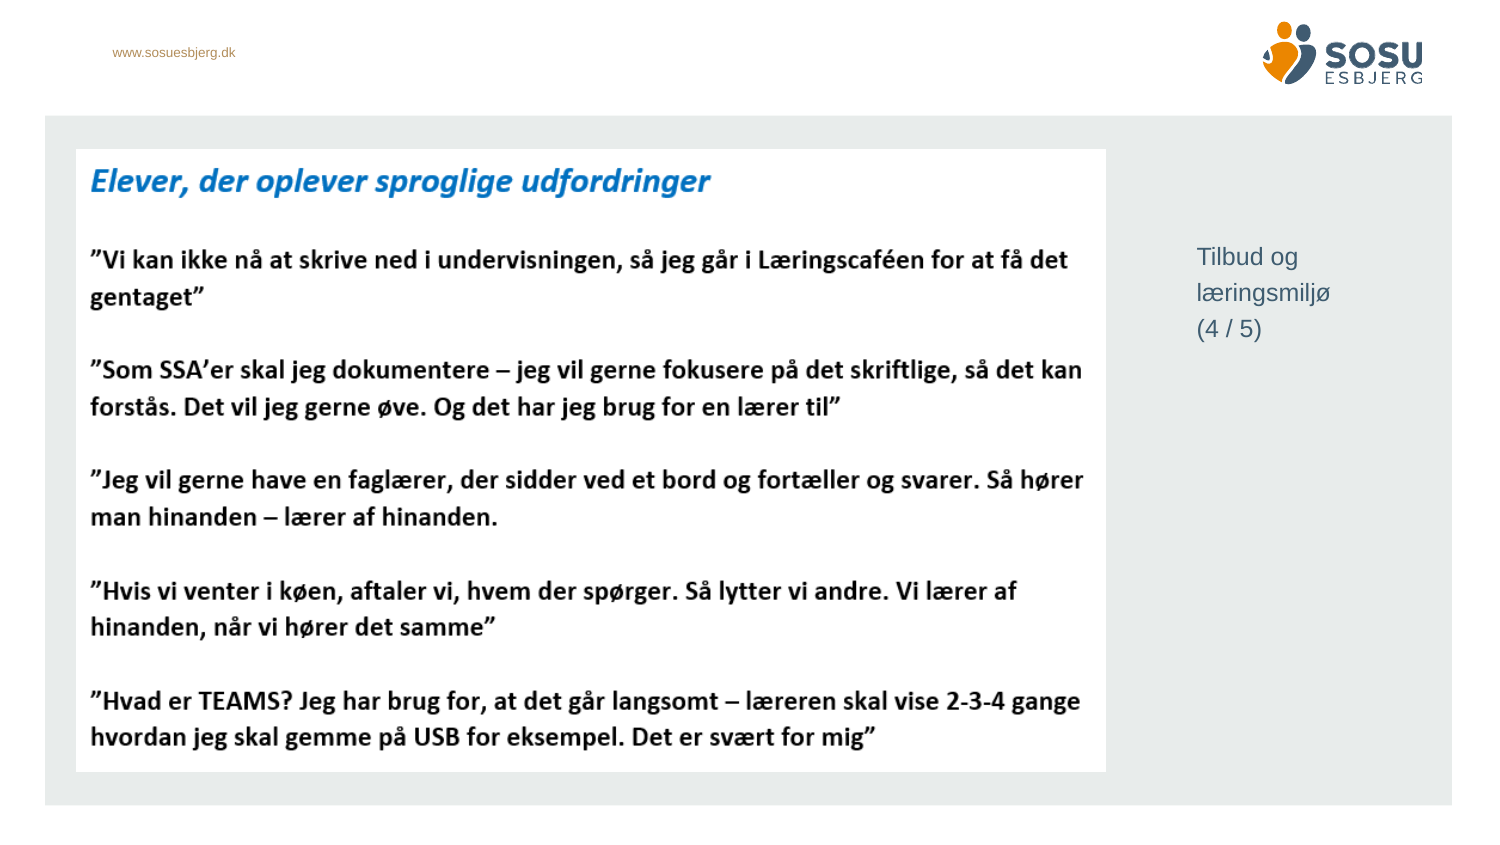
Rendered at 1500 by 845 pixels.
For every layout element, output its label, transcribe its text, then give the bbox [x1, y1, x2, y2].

footer www.sosuesbjerg.dk [97, 29, 604, 75]
text_box Tilbud og læringsmiljø (4 / 5) [1181, 224, 1405, 350]
picture [76, 149, 1107, 772]
